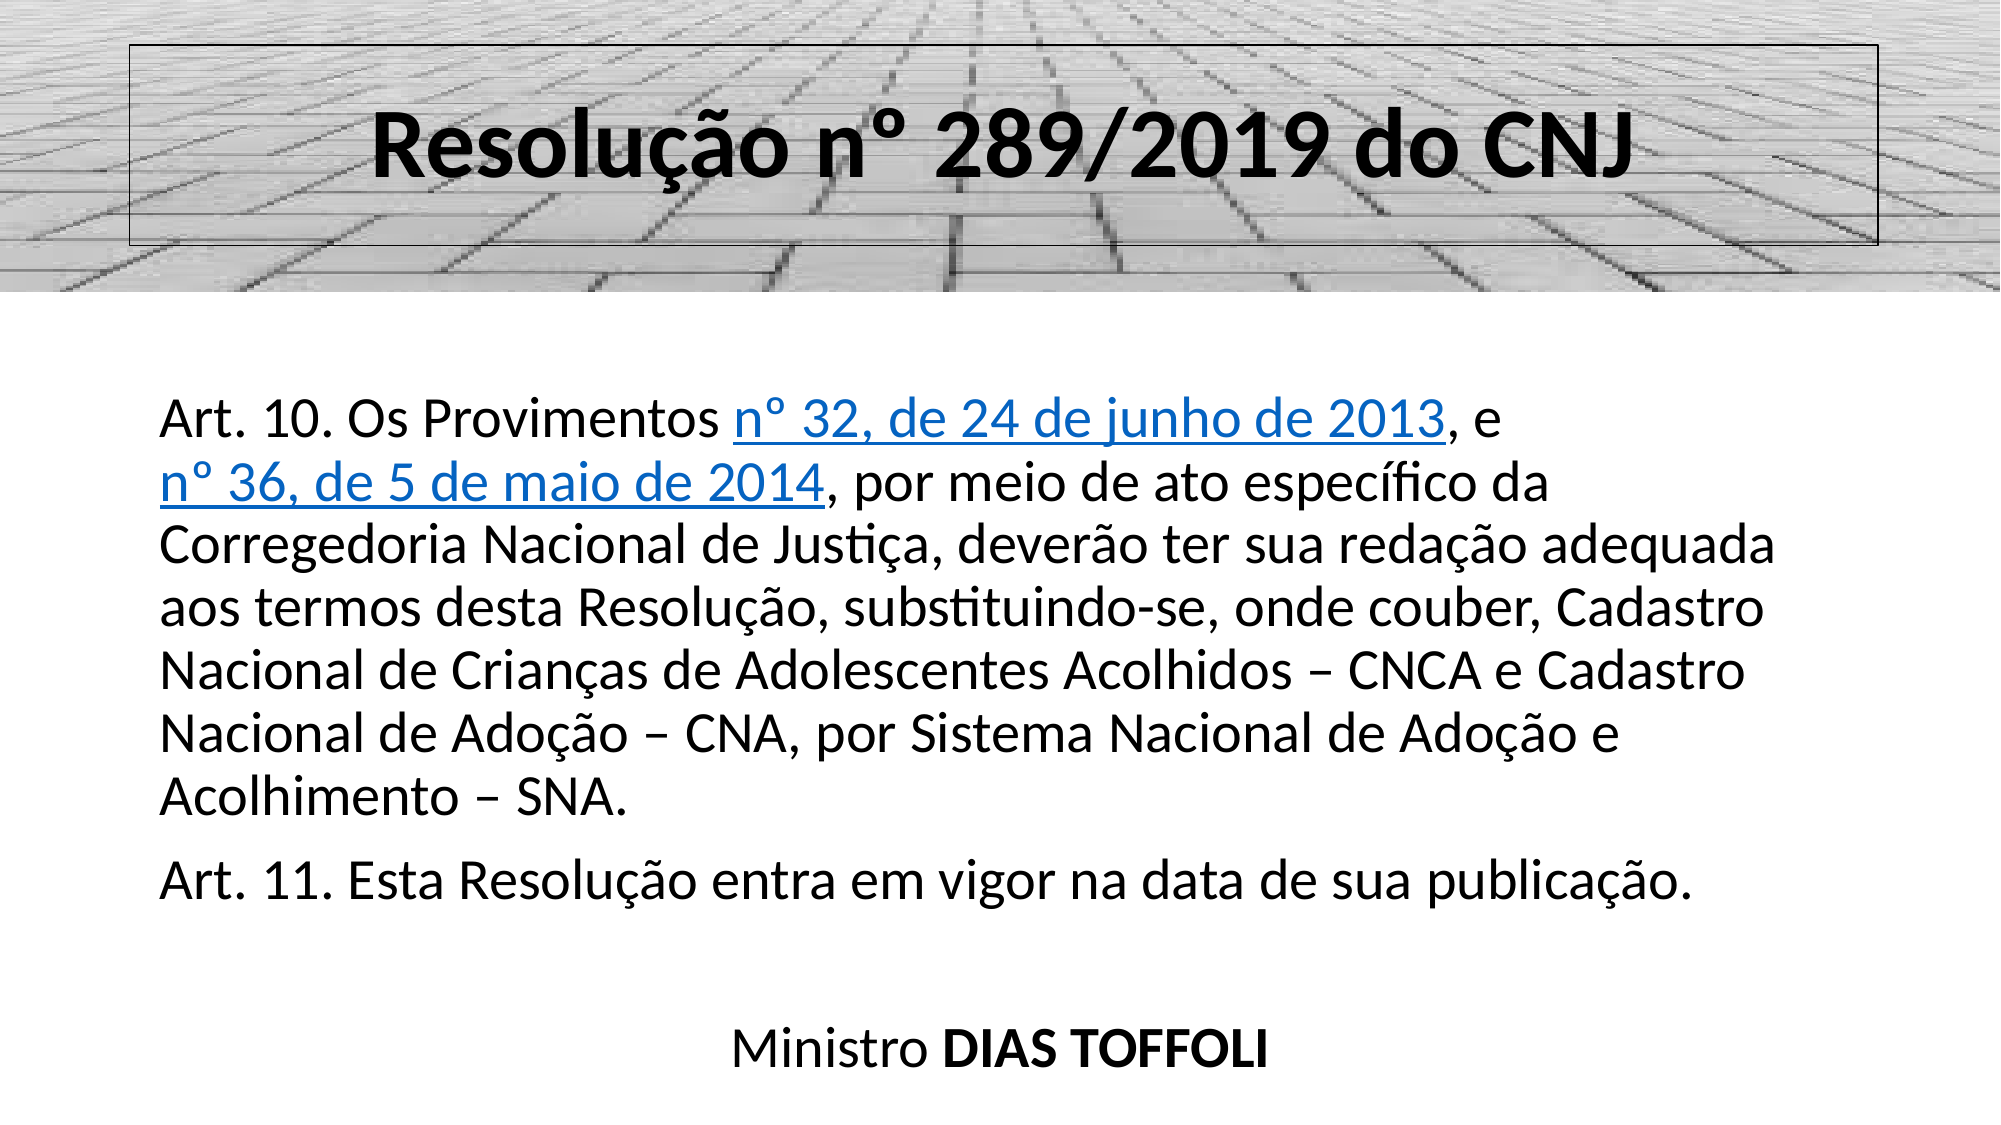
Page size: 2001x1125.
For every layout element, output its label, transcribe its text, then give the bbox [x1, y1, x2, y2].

text_box Art. 10. Os Provimentos nº 32, de 24 de junho de 2013, e nº 36, de 5 de maio de 2014, por meio de ato específico da Corregedoria Nacional de Justiça, deverão ter sua redação adequada aos termos desta Resolução, substituindo-se, onde couber, Cadastro Nacional de Crianças de Adolescentes Acolhidos – CNCA e Cadastro Nacional de Adoção – CNA, por Sistema Nacional de Adoção e Acolhimento – SNA. Art. 11. Esta Resolução entra em vigor na data de sua publicação. Ministro DIAS TOFFOLI [144, 372, 1857, 1125]
picture [0, 0, 2000, 293]
